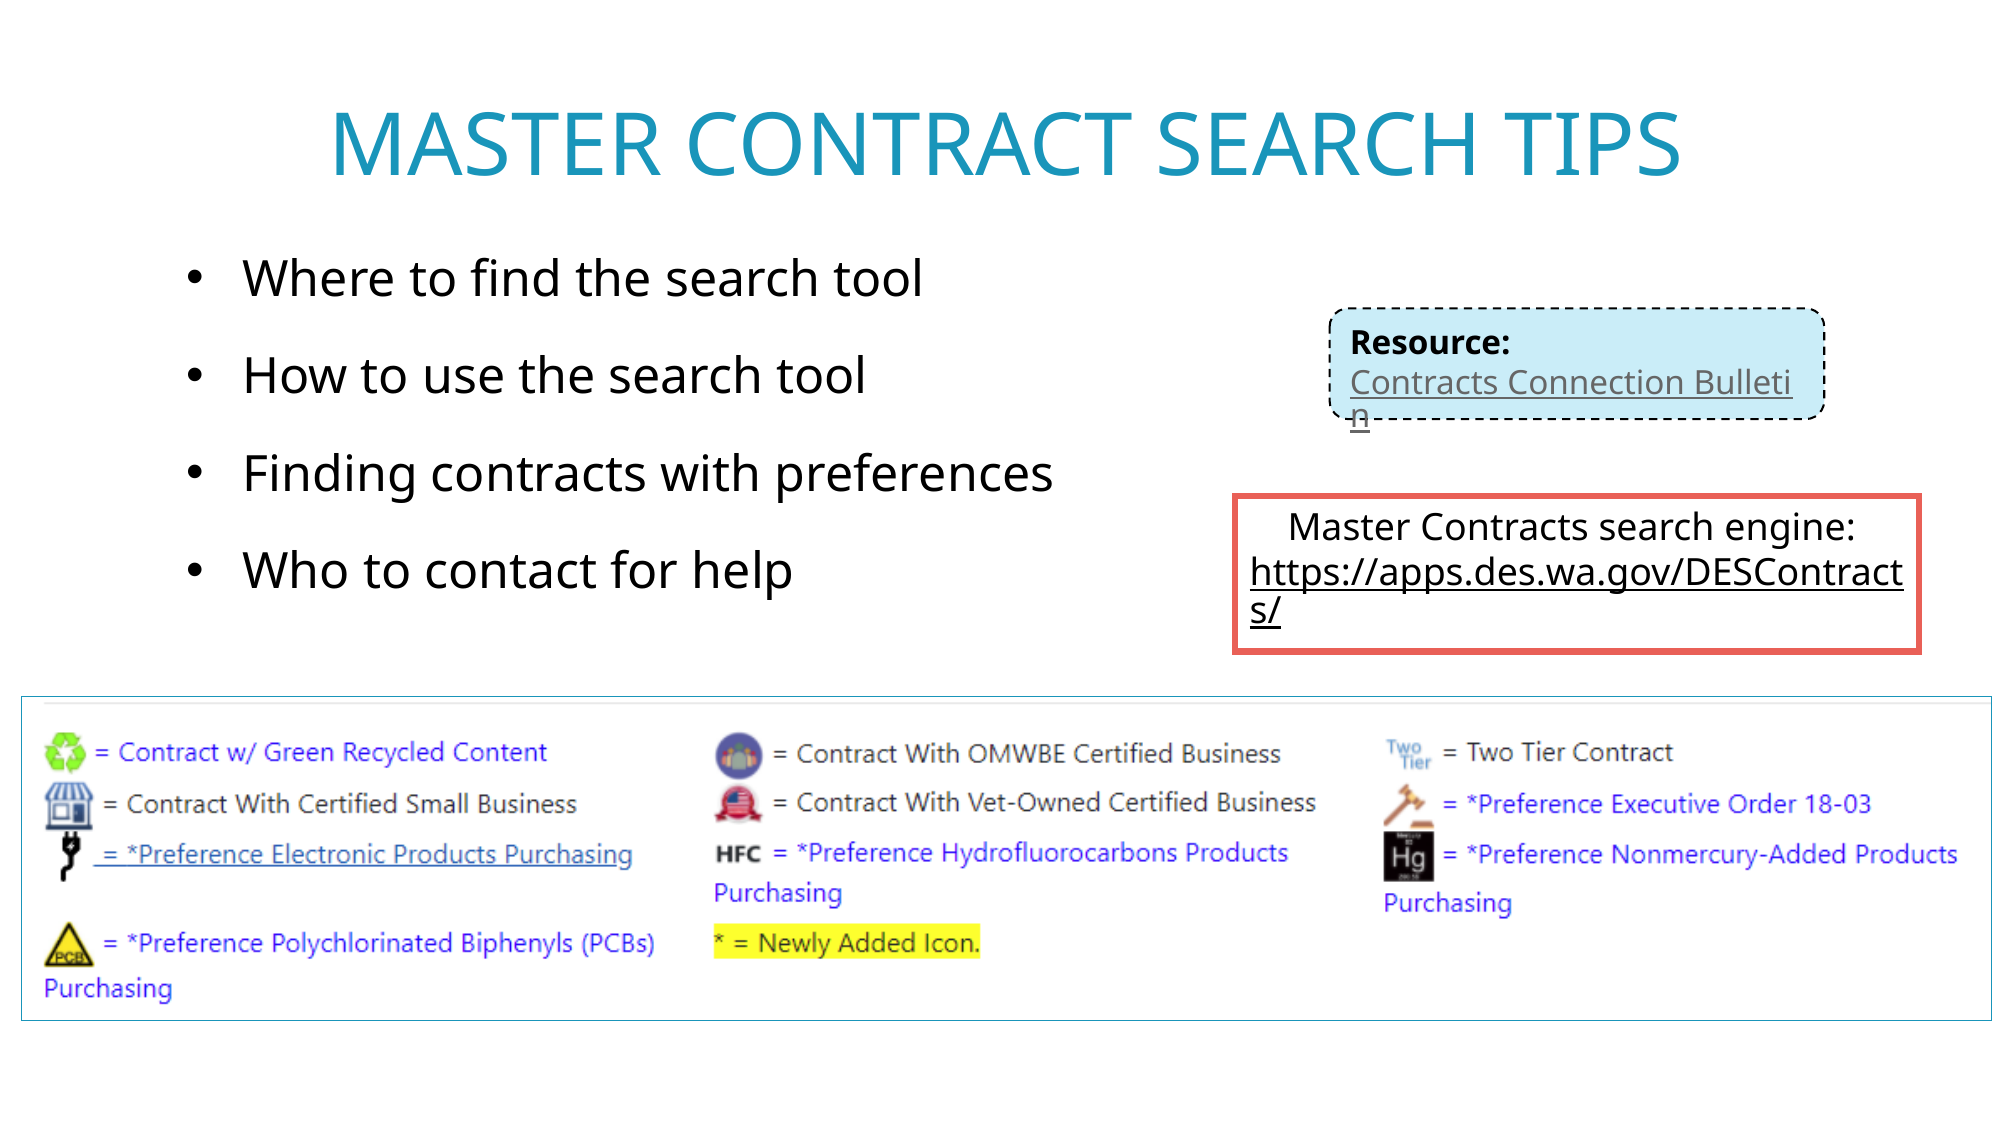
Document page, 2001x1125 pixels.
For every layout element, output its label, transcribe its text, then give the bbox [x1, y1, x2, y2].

text_box Master Contracts search engine: https://apps.des.wa.gov/DESContracts/ [1234, 495, 1920, 652]
picture [21, 696, 1992, 1021]
title Master Contract Search Tips [207, 80, 1806, 202]
list Where to find the search tool How to use the search tool Finding contracts with preferences Who to contact for help [171, 238, 1770, 696]
text_box Resource: Contracts Connection Bulletin [1328, 307, 1826, 421]
